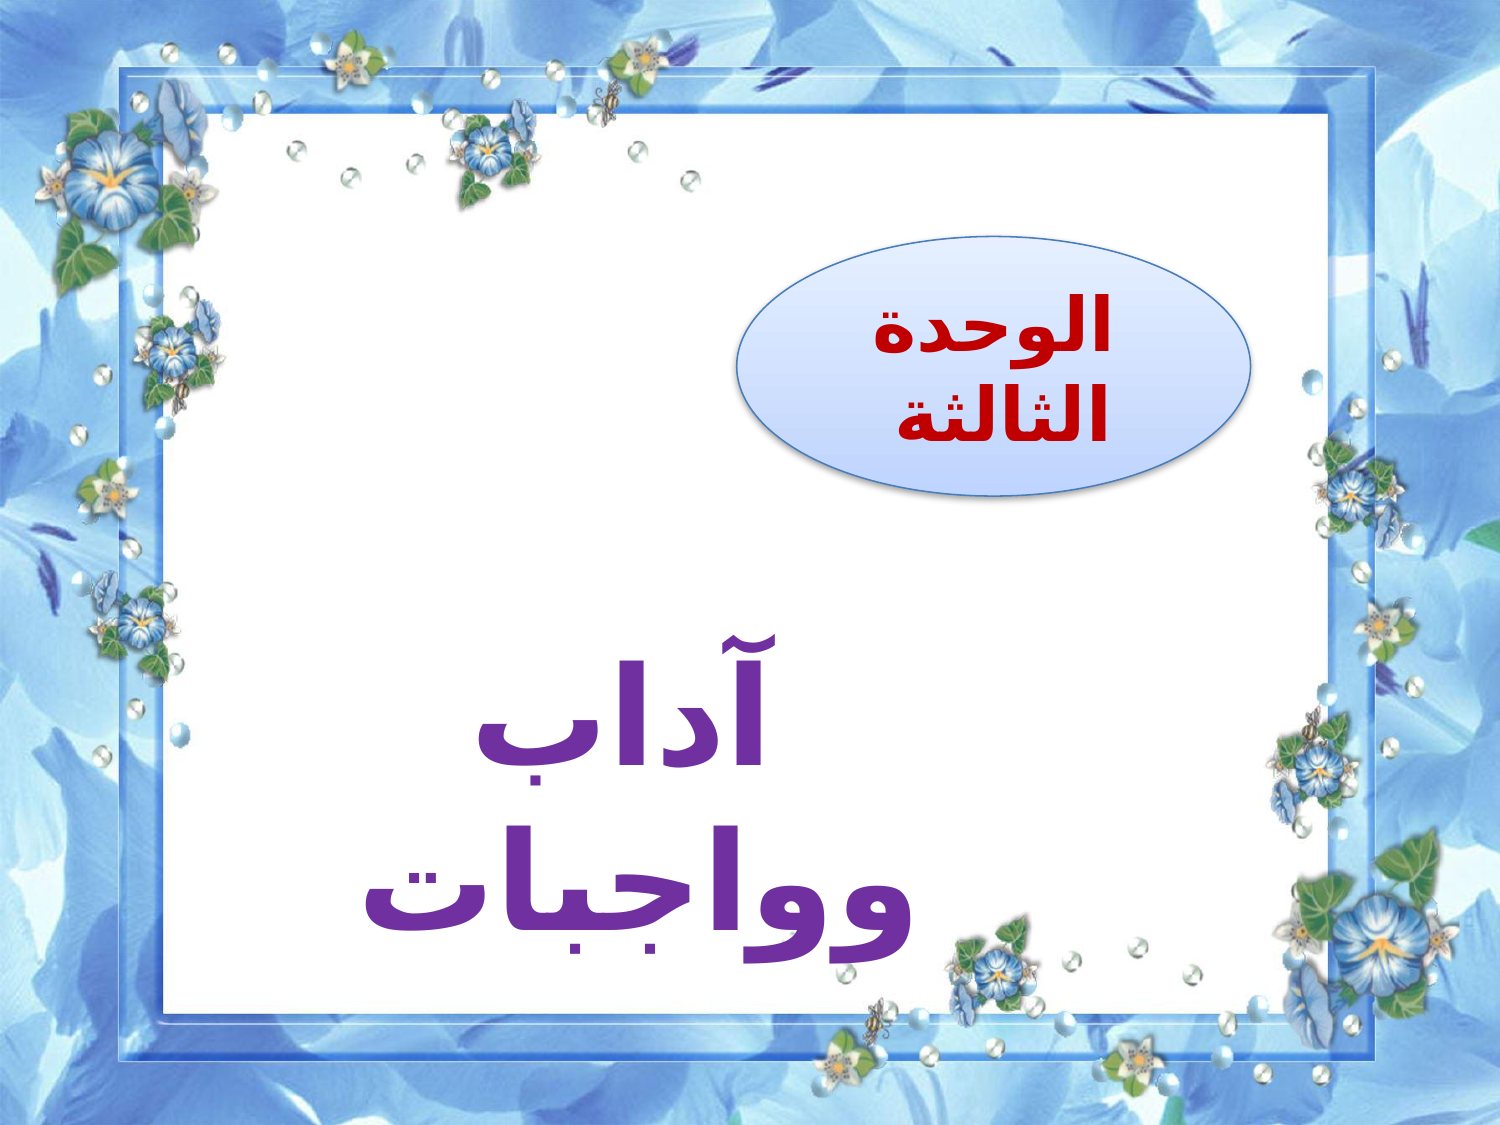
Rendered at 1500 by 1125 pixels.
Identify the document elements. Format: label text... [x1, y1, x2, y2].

picture [0, 0, 1500, 1125]
text_box آداب وواجبات [249, 620, 994, 966]
text_box الوحدة الثالثة [735, 235, 1252, 497]
